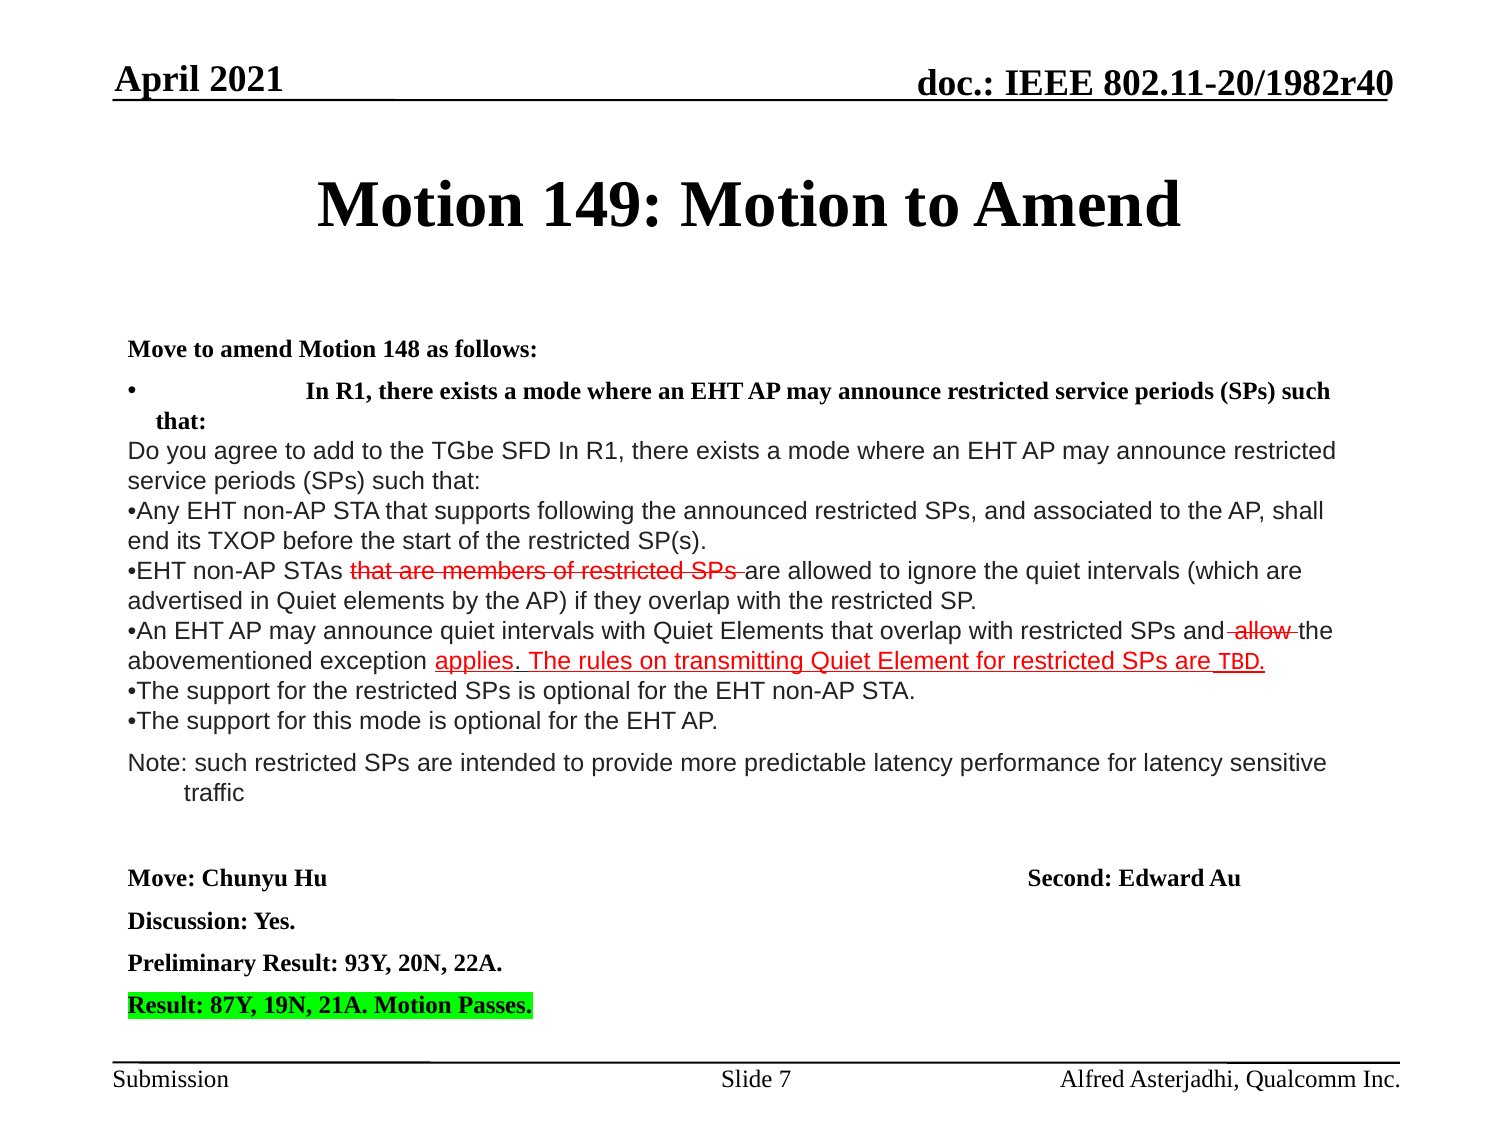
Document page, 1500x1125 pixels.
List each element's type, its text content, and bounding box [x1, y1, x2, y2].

footer Alfred Asterjadhi, Qualcomm Inc. [878, 1061, 1402, 1093]
slide_number Slide 7 [712, 1061, 800, 1123]
title Motion 149: Motion to Amend [112, 112, 1388, 288]
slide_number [114, 54, 423, 100]
list Move to amend Motion 148 as follows: In R1, there exists a mode where an EHT AP may announce restricted service periods (SPs) such that: Do you agree to add to the TGbe SFD In R1, there exists a mode where an EHT AP may announce restricted service periods (SPs) such that: •Any EHT non-AP STA that supports following the announced restricted SPs, and associated to the AP, shall end its TXOP before the start of the restricted SP(s). •EHT non-AP STAs that are members of restricted SPs are allowed to ignore the quiet intervals (which are advertised in Quiet elements by the AP) if they overlap with the restricted SP. •An EHT AP may announce quiet intervals with Quiet Elements that overlap with restricted SPs and allow the abovementioned exception applies. The rules on transmitting Quiet Element for restricted SPs are TBD. •The support for the restricted SPs is optional for the EHT non-AP STA. •The support for this mode is optional for the EHT AP. Note: such restricted SPs are intended to provide more predictable latency performance for latency sensitive traffic Move: Chunyu Hu Second: Edward Au Discussion: Yes. Preliminary Result: 93Y, 20N, 22A. Result: 87Y, 19N, 21A. Motion Passes. [112, 324, 1388, 1000]
